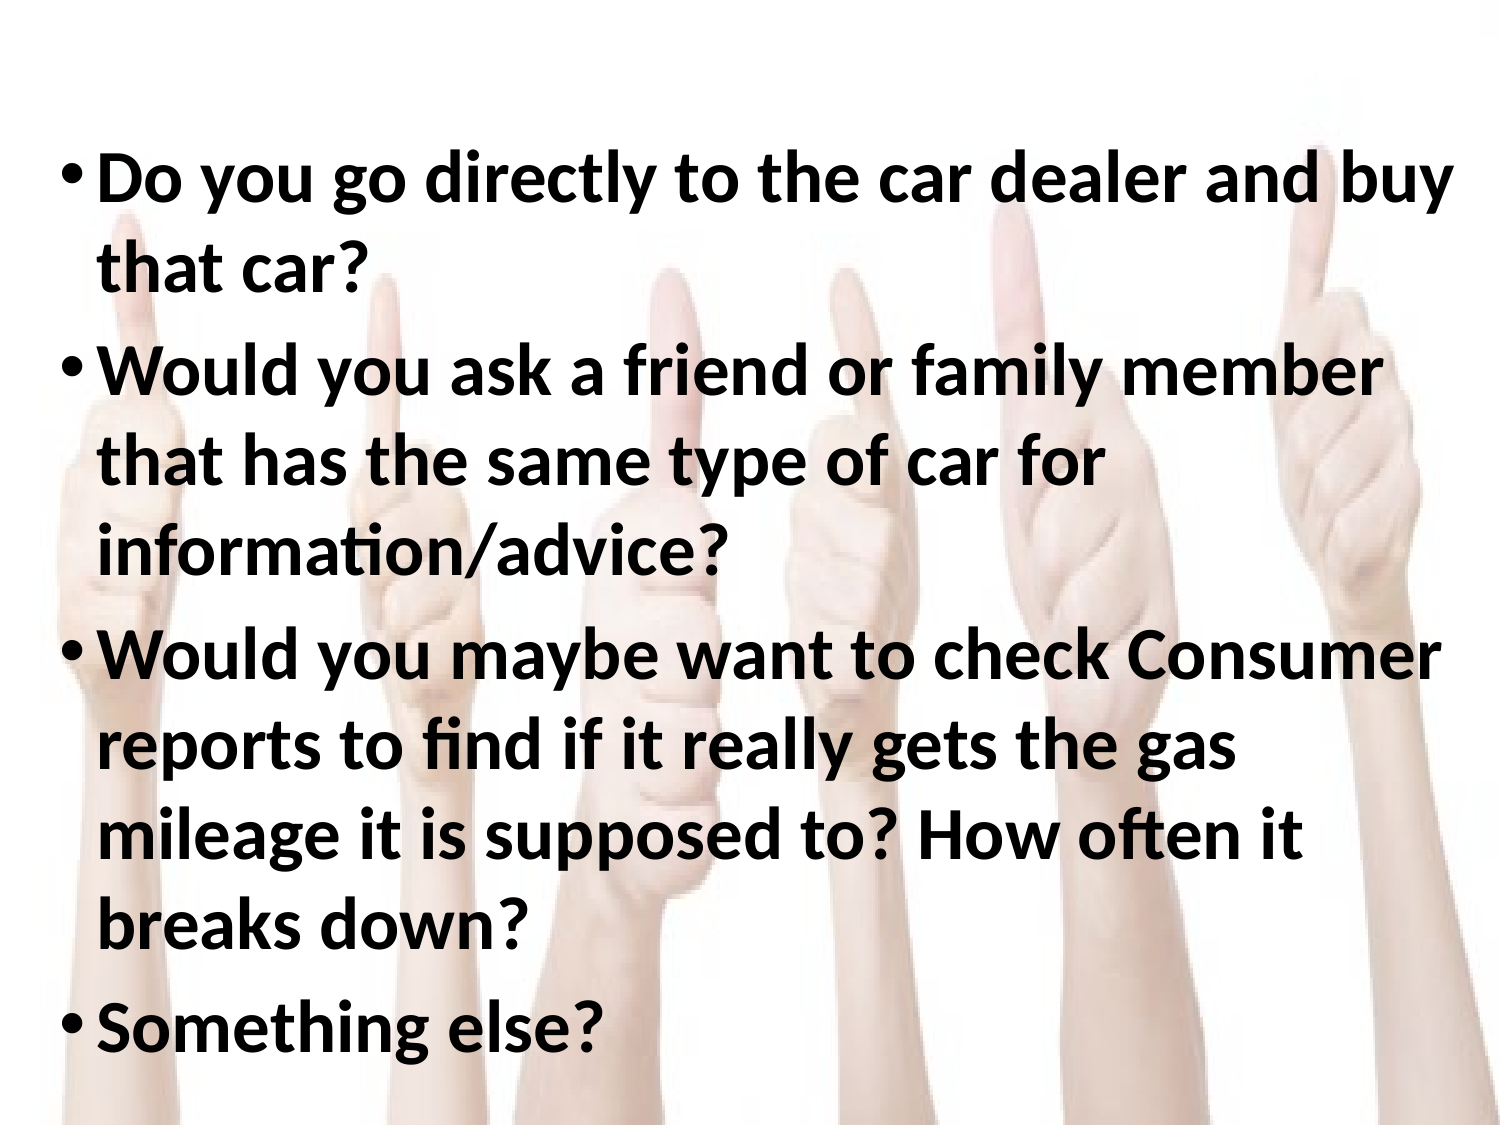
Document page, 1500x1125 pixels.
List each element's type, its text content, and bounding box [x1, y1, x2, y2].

list Do you go directly to the car dealer and buy that car? Would you ask a friend or family member that has the same type of car for information/advice? Would you maybe want to check Consumer reports to find if it really gets the gas mileage it is supposed to? How often it breaks down? Something else? [24, 112, 1475, 1013]
